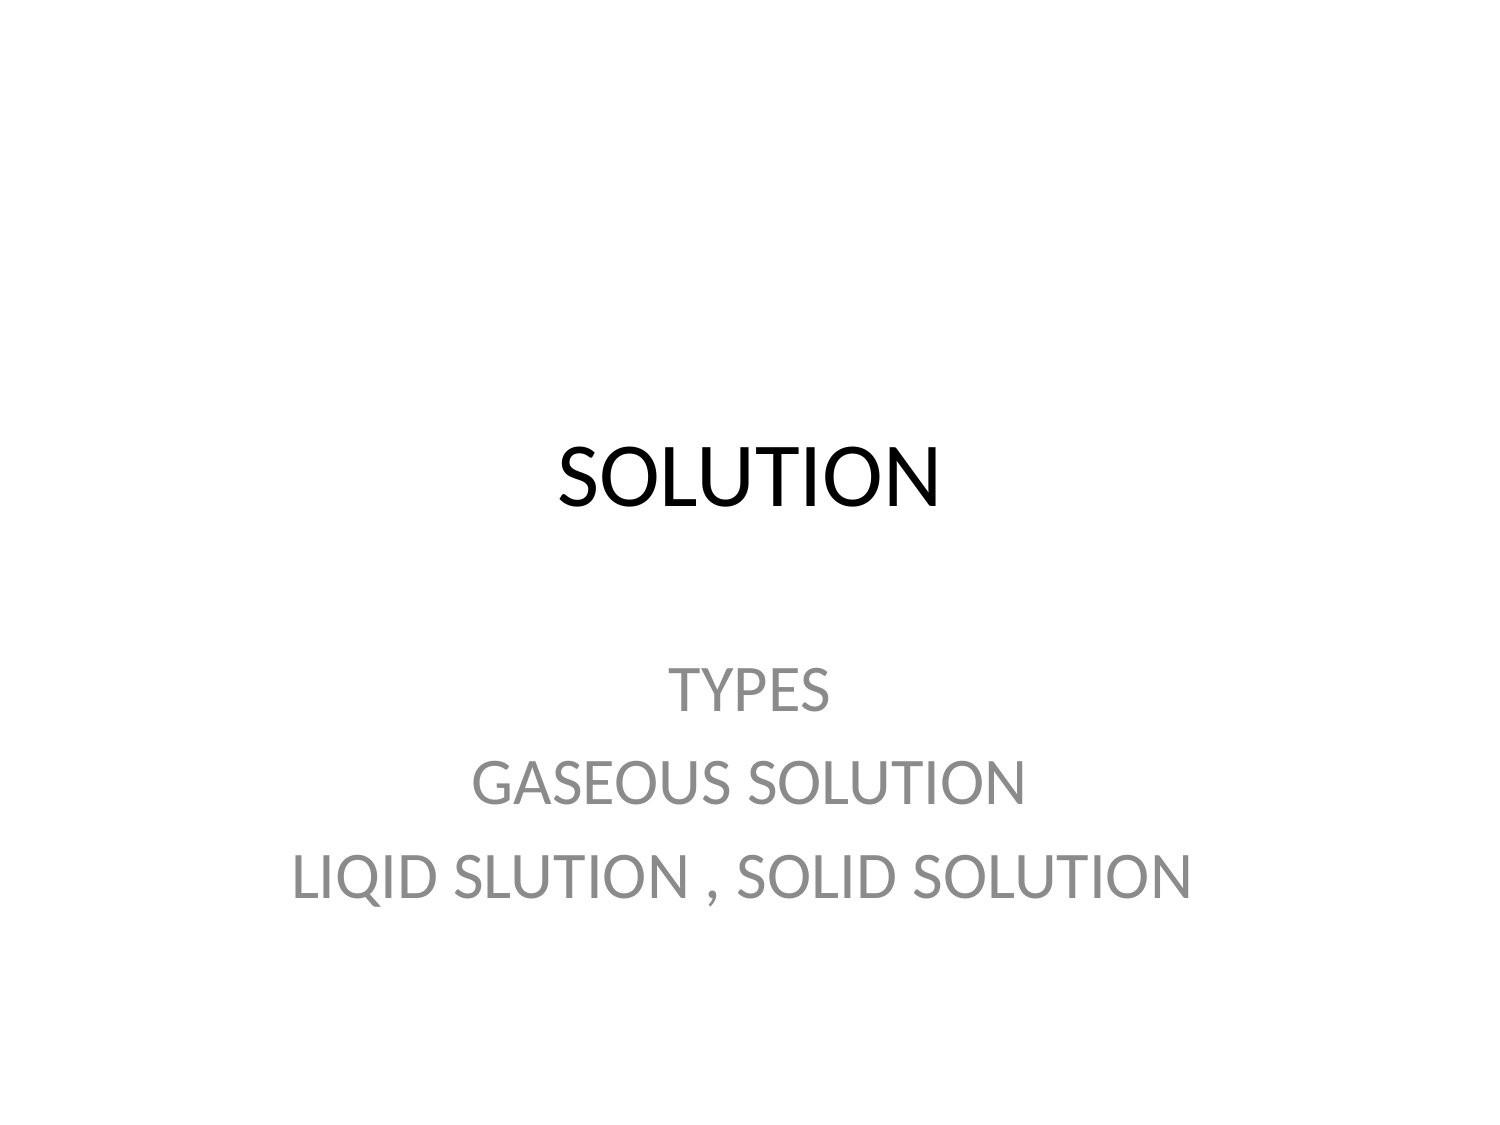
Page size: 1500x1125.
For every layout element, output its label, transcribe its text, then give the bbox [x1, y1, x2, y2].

title SOLUTION [112, 349, 1388, 591]
subtitle TYPES GASEOUS SOLUTION LIQID SLUTION , SOLID SOLUTION [225, 637, 1275, 925]
